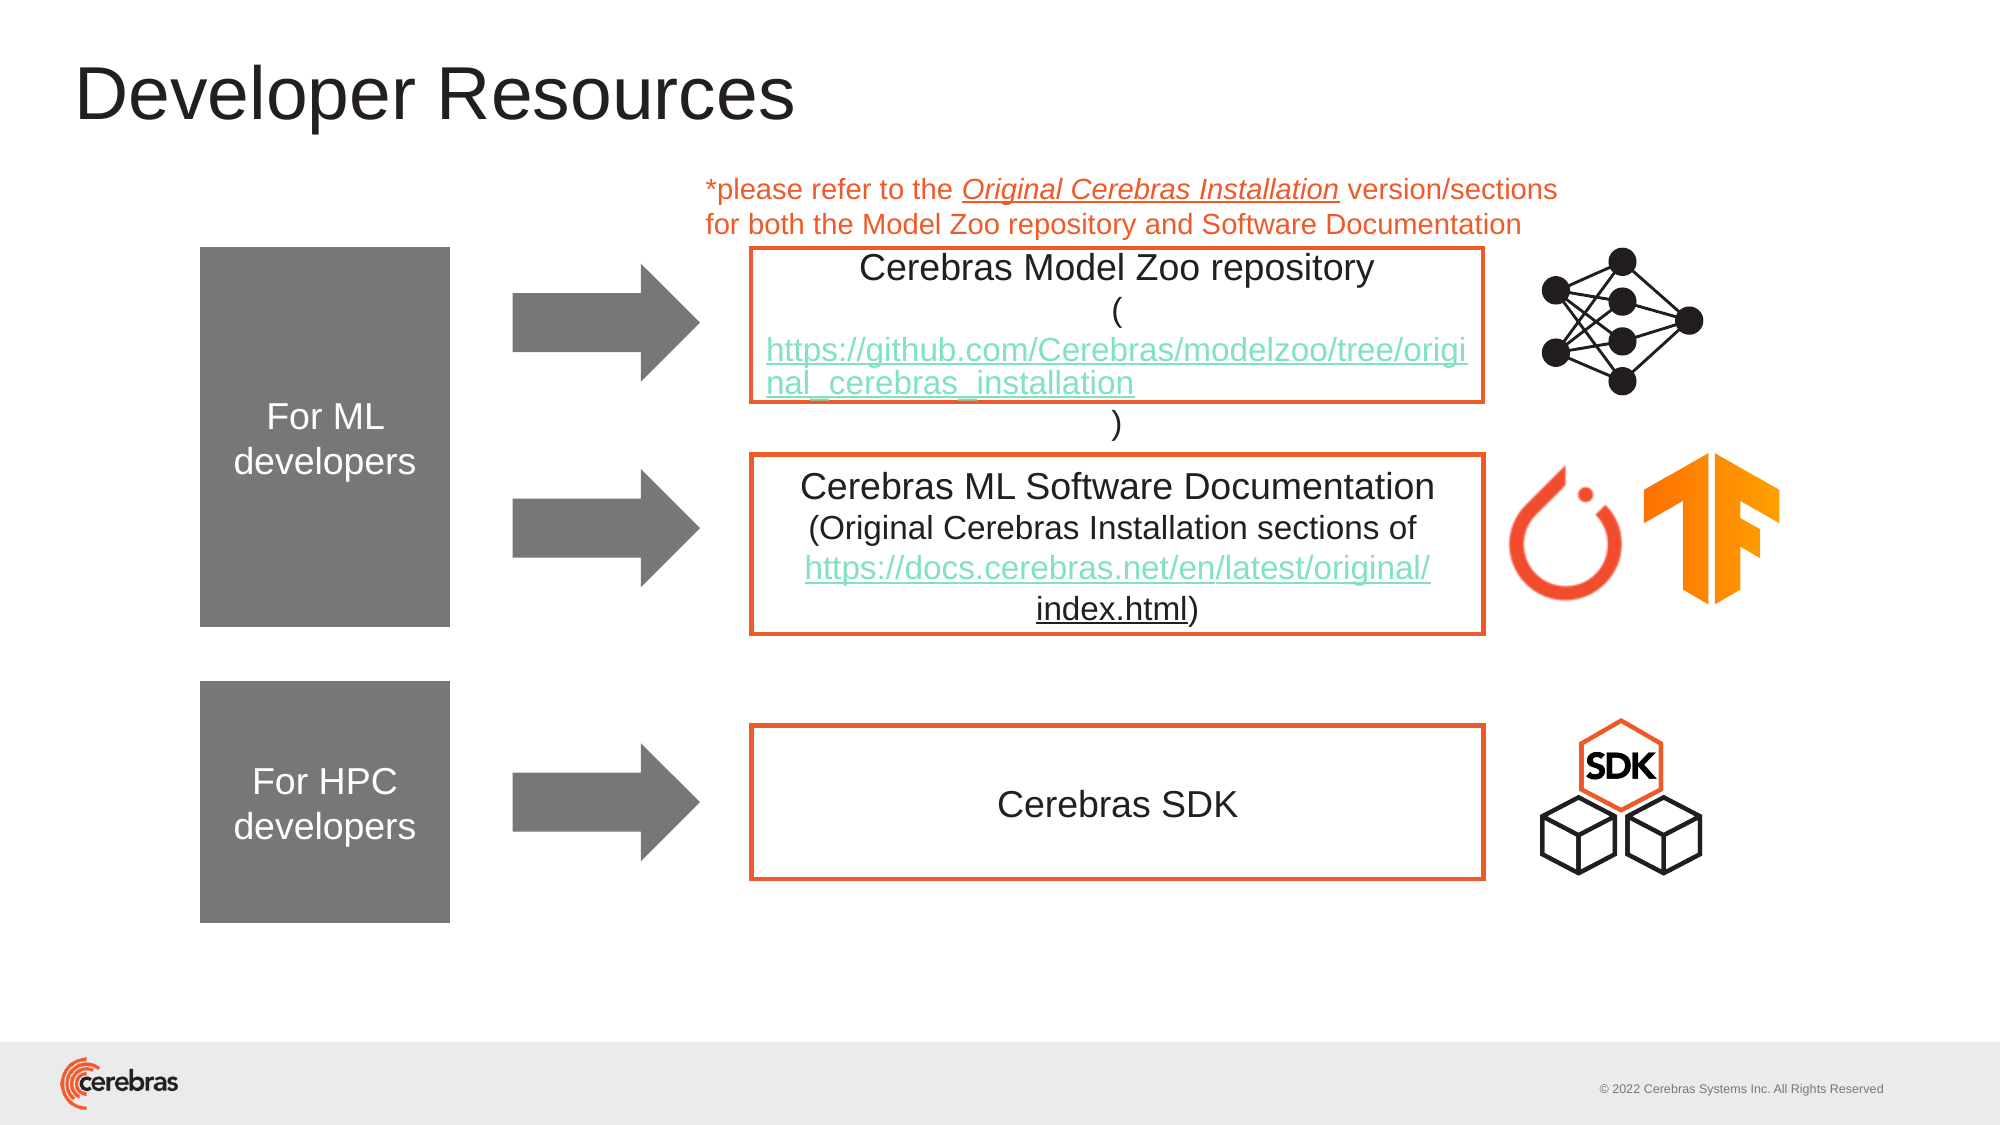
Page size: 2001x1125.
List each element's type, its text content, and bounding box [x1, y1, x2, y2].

picture [1488, 230, 1846, 664]
text_box [511, 261, 702, 385]
picture [60, 1057, 178, 1110]
text_box For HPC developers [200, 681, 450, 923]
title Developer Resources [59, 47, 1864, 178]
text_box [511, 740, 702, 864]
text_box [511, 466, 702, 590]
text_box Cerebras Model Zoo repository (https://github.com/Cerebras/modelzoo/tree/original_cerebras_installation) [750, 248, 1484, 403]
text_box Cerebras ML Software Documentation (Original Cerebras Installation sections of https://docs.cerebras.net/en/latest/original/index.html) [751, 453, 1485, 635]
text_box *please refer to the Original Cerebras Installation version/sections for both the Model Zoo repository and Software Documentation [690, 163, 1578, 248]
text_box For ML developers [200, 247, 450, 627]
picture [1532, 712, 1712, 892]
text_box Cerebras SDK [751, 724, 1485, 880]
